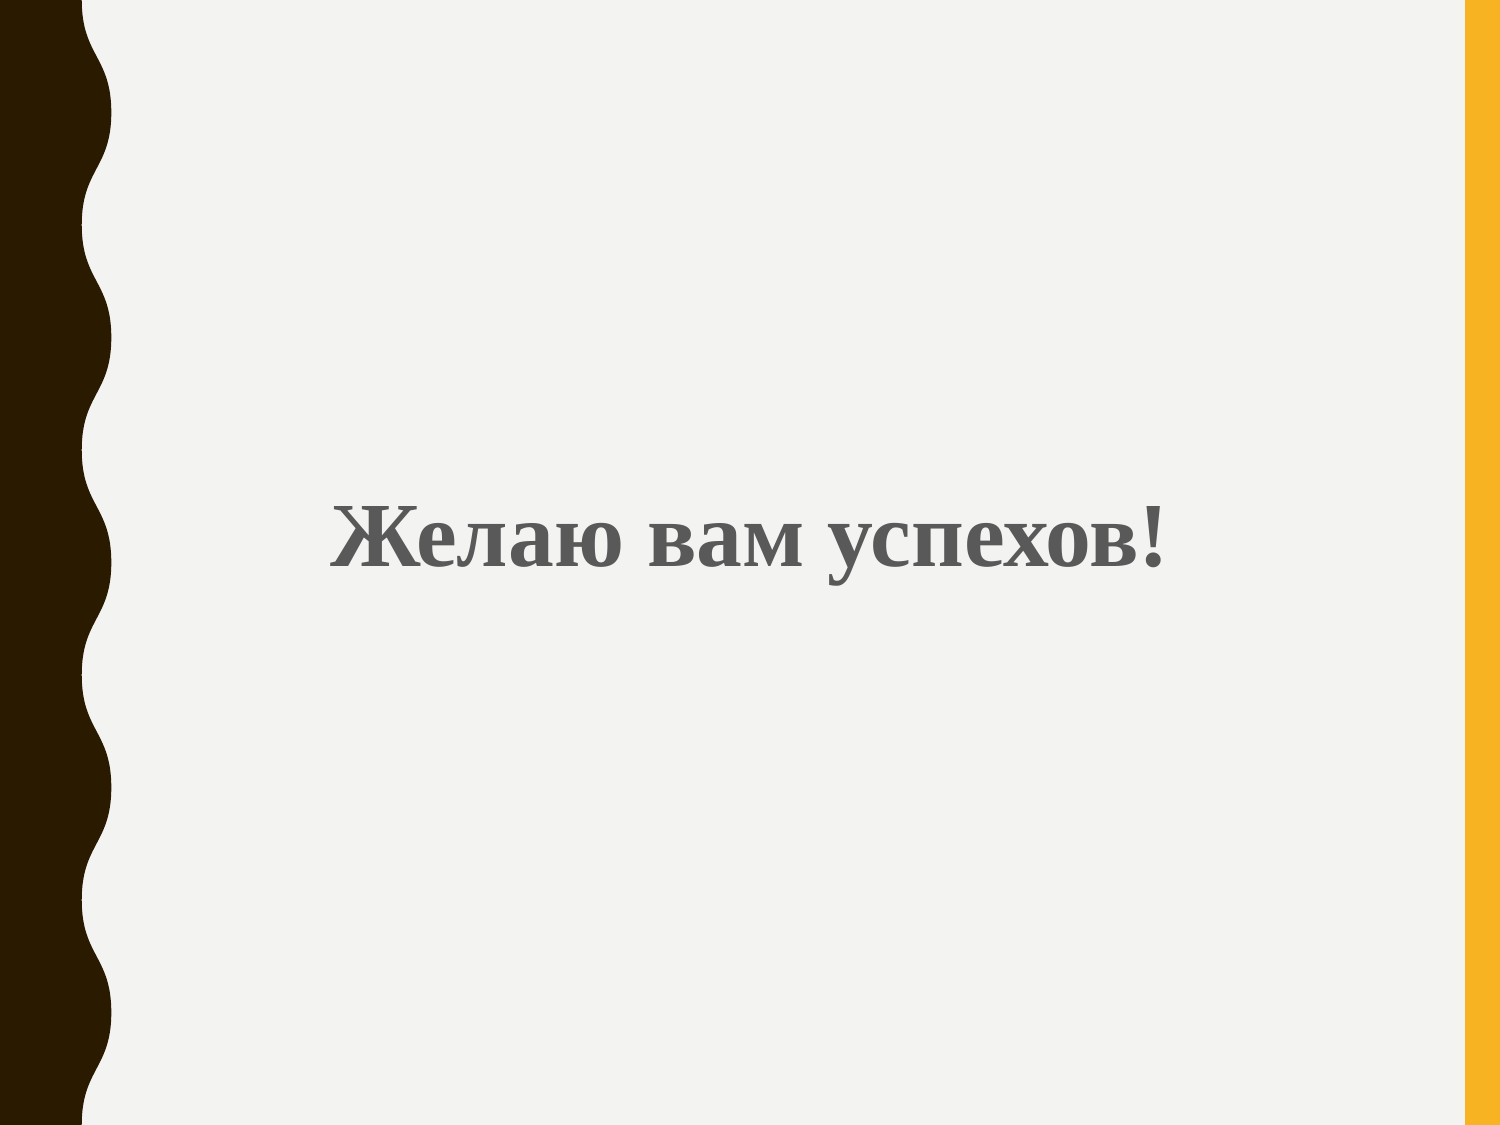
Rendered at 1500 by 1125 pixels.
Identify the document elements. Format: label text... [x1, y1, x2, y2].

list Желаю вам успехов! [75, 78, 1425, 1005]
